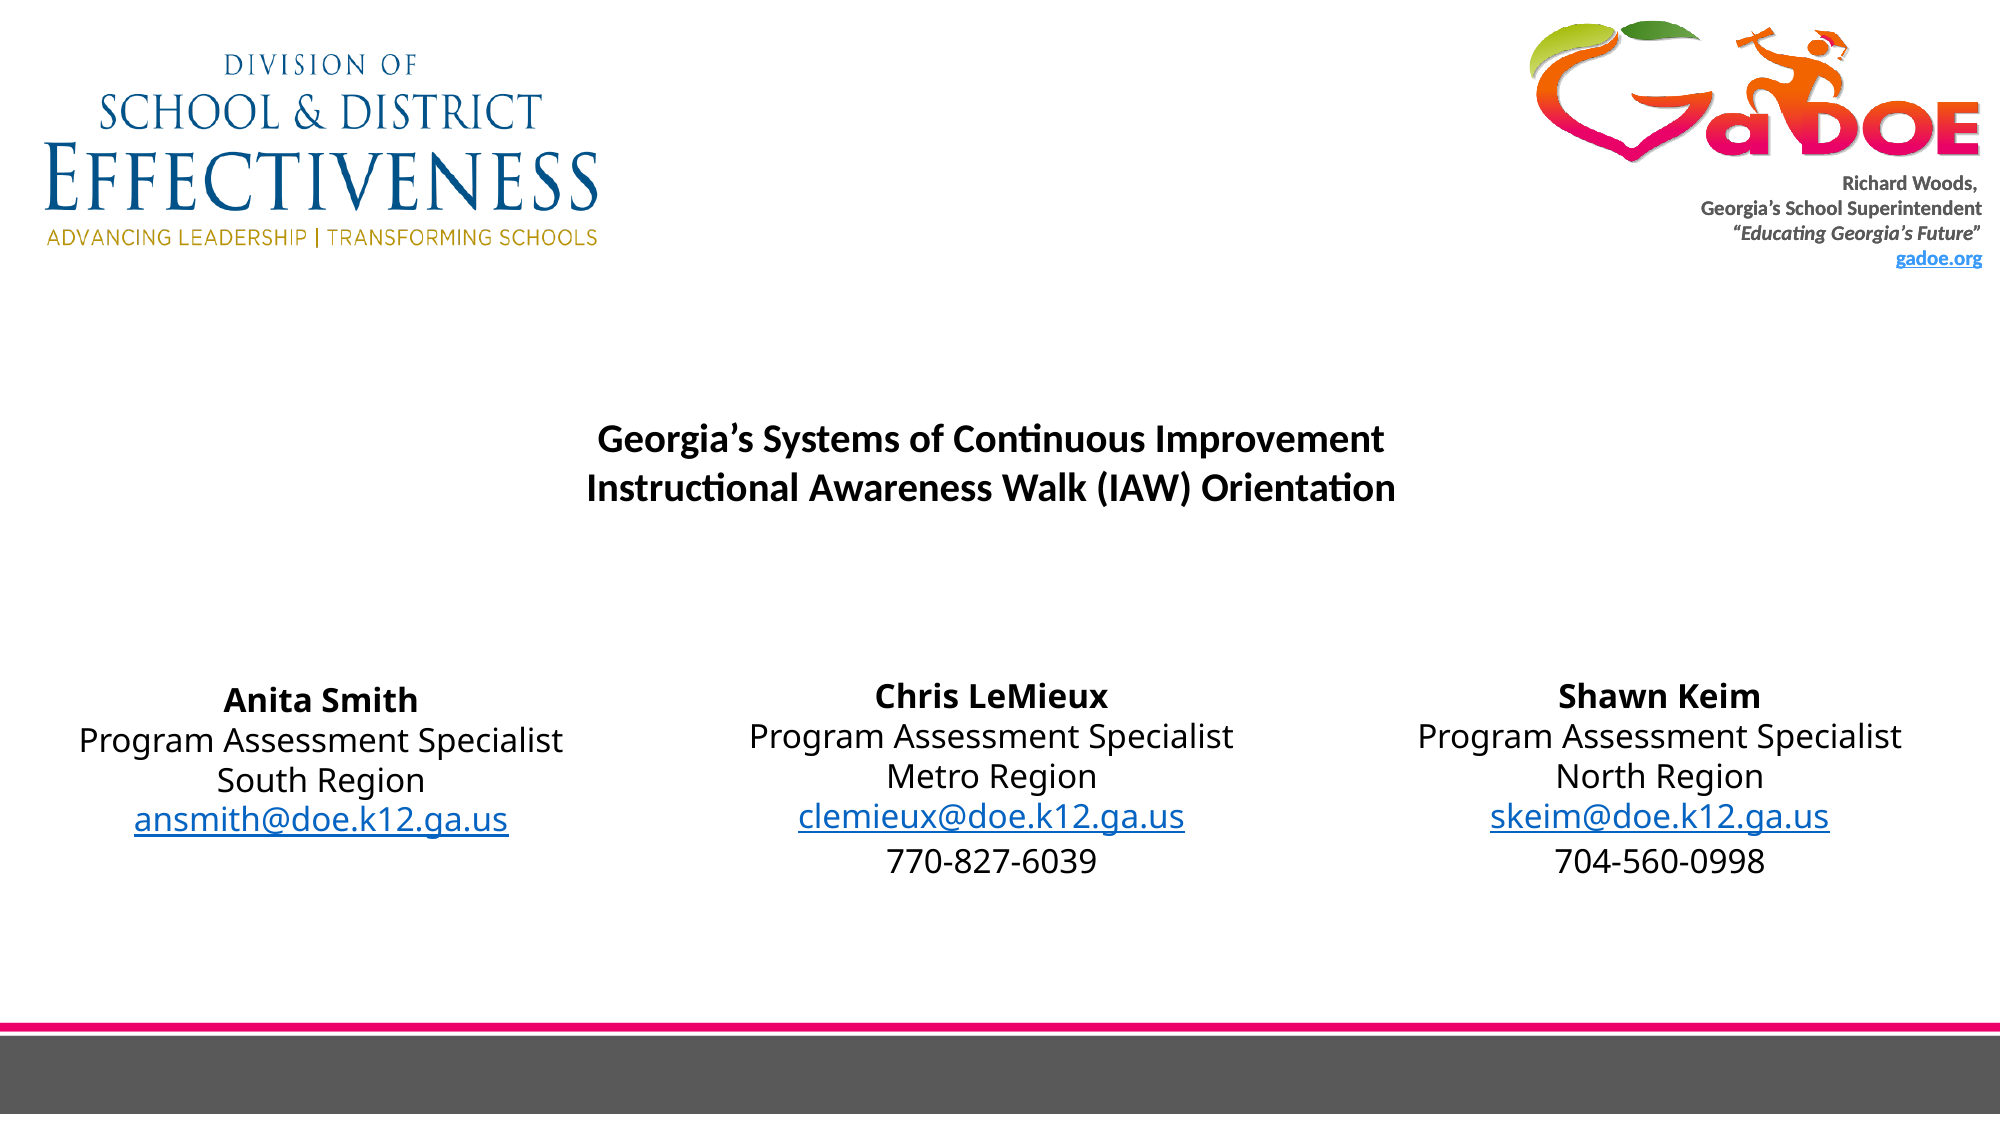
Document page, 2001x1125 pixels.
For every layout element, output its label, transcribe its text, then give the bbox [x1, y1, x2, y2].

text_box Shawn Keim Program Assessment Specialist North Region skeim@doe.k12.ga.us 704-560-0998 [1394, 667, 1926, 888]
picture [4, 23, 639, 265]
text_box Anita Smith Program Assessment Specialist South Region ansmith@doe.k12.ga.us [53, 671, 589, 892]
text_box Chris LeMieux Program Assessment Specialist Metro Region clemieux@doe.k12.ga.us 770-827-6039 [727, 667, 1256, 888]
picture [1513, 8, 1998, 164]
title Georgia’s Systems of Continuous Improvement Instructional Awareness Walk (IAW) Orientation [39, 353, 1945, 584]
